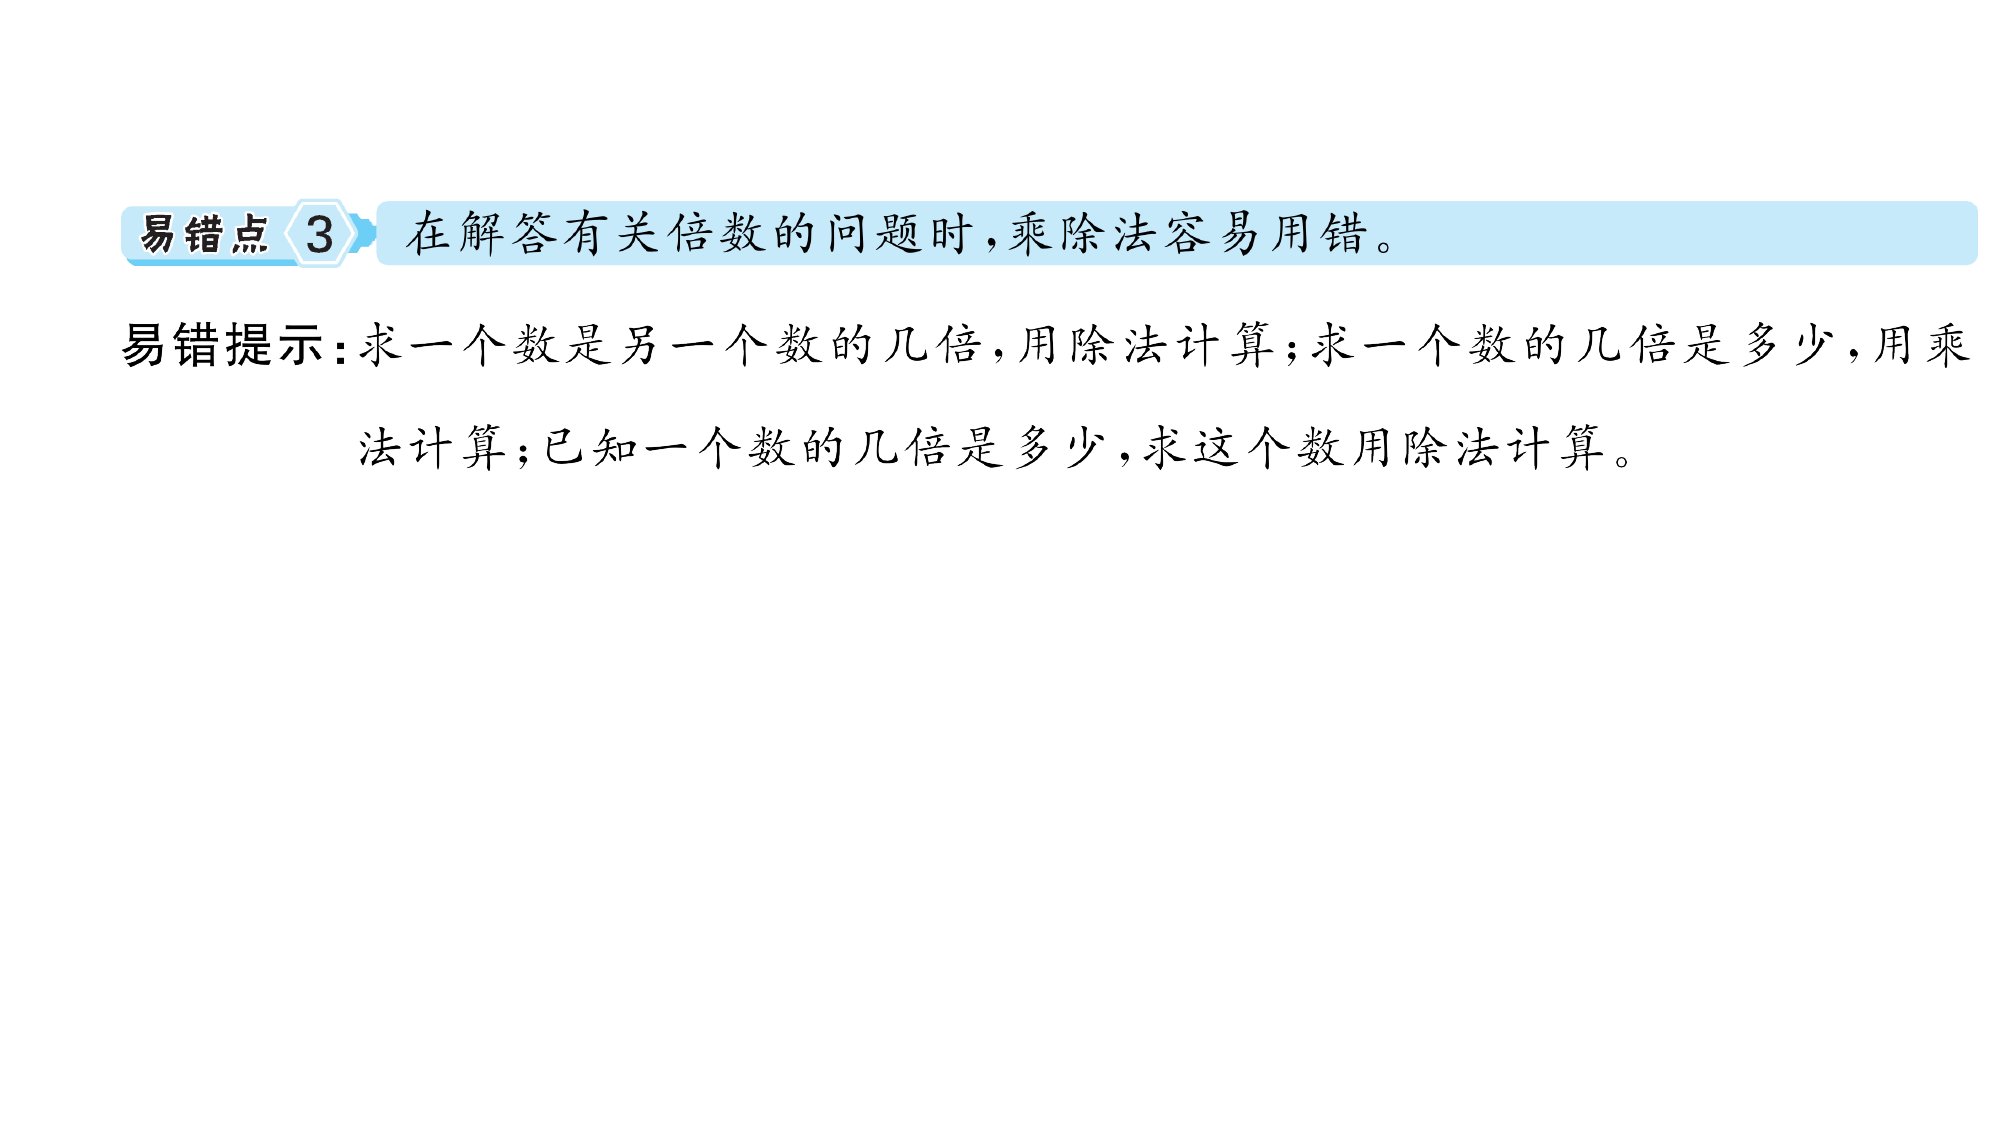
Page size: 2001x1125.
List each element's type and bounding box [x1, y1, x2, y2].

picture [118, 177, 2000, 496]
